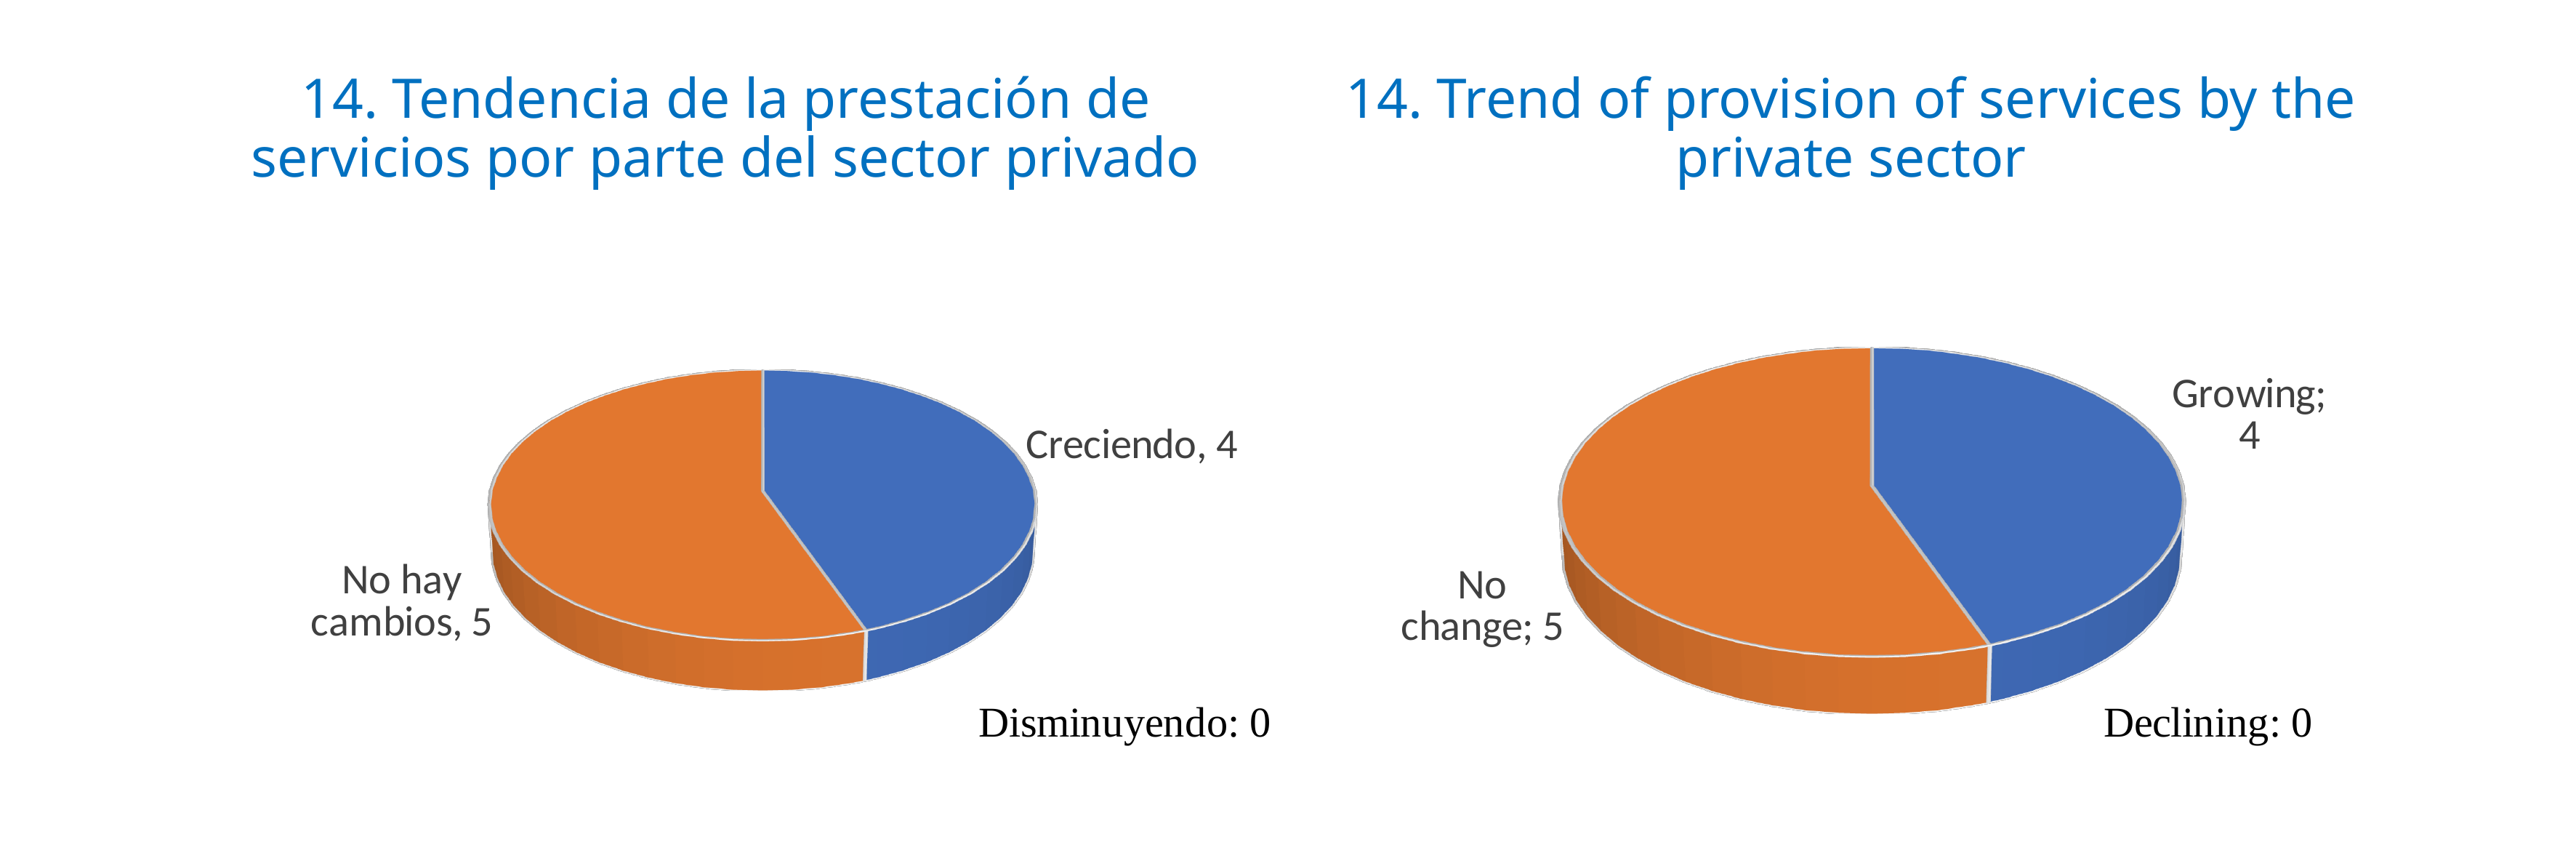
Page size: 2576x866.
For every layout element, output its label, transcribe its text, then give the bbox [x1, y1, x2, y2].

text_box 14. Tendencia de la prestación de servicios por parte del sector privado [178, 46, 1273, 214]
chart [1303, 230, 2399, 779]
text_box 14. Trend of provision of services by the private sector [1303, 46, 2399, 214]
chart [178, 230, 1273, 779]
